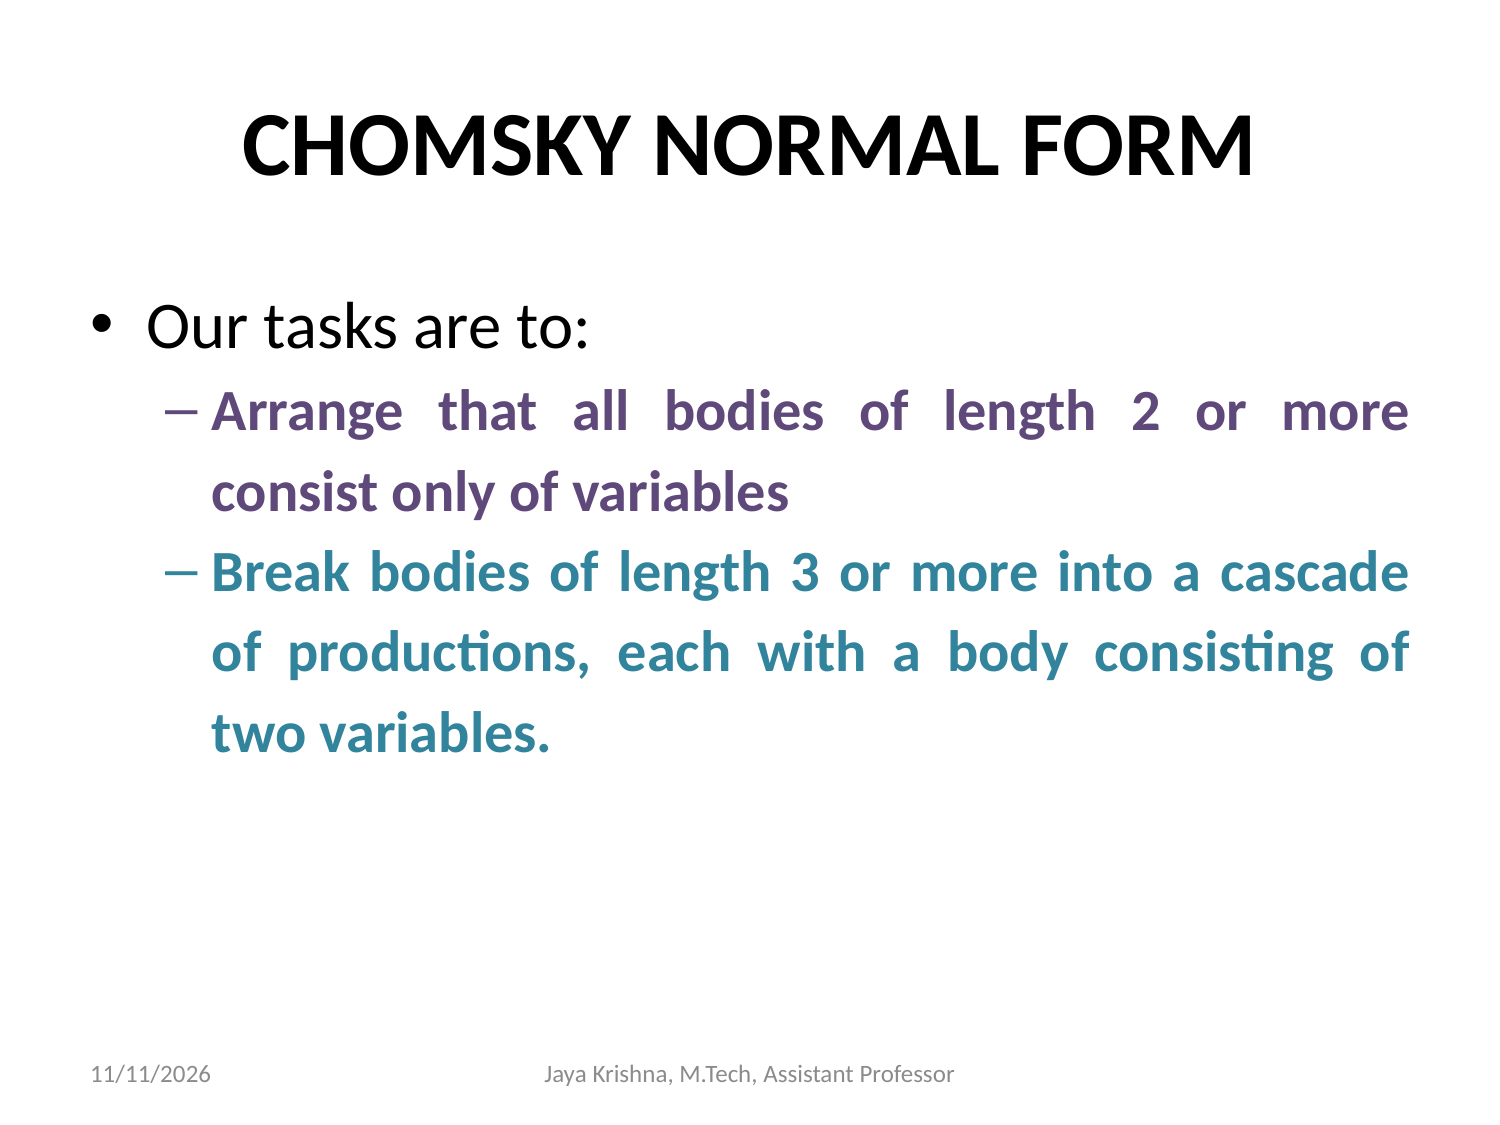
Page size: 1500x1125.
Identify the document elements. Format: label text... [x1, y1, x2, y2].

title CHOMSKY NORMAL FORM [75, 45, 1425, 233]
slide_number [75, 1042, 425, 1103]
footer Jaya Krishna, M.Tech, Assistant Professor [512, 1042, 988, 1103]
list Our tasks are to: Arrange that all bodies of length 2 or more consist only of variables Break bodies of length 3 or more into a cascade of productions, each with a body consisting of two variables. [75, 262, 1425, 1005]
